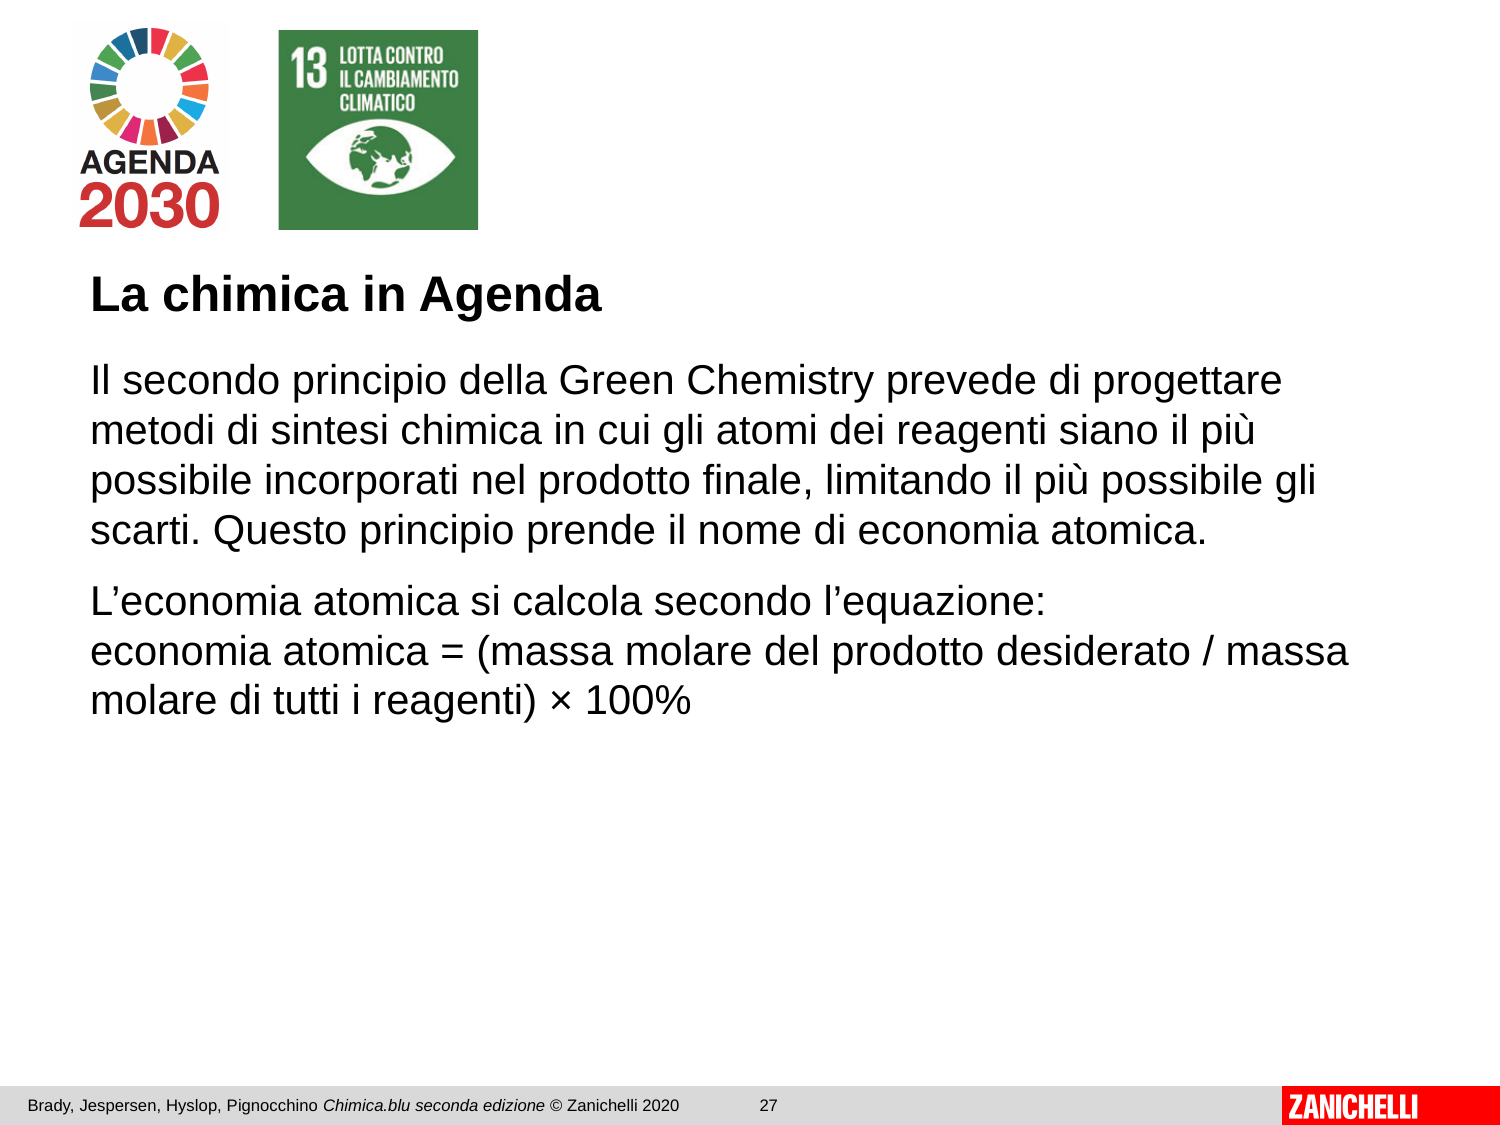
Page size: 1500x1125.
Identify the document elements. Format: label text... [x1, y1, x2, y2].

picture [1282, 1086, 1500, 1125]
picture [72, 20, 229, 234]
list La chimica in Agenda Il secondo principio della Green Chemistry prevede di progettare metodi di sintesi chimica in cui gli atomi dei reagenti siano il più possibile incorporati nel prodotto finale, limitando il più possibile gli scarti. Questo principio prende il nome di economia atomica. L’economia atomica si calcola secondo l’equazione: economia atomica = (massa molare del prodotto desiderato / massa molare di tutti i reagenti) × 100% [75, 253, 1424, 929]
picture [278, 30, 479, 230]
footer Brady, Jespersen, Hyslop, Pignocchino Chimica.blu seconda edizione © Zanichelli 2020 [12, 1086, 857, 1125]
